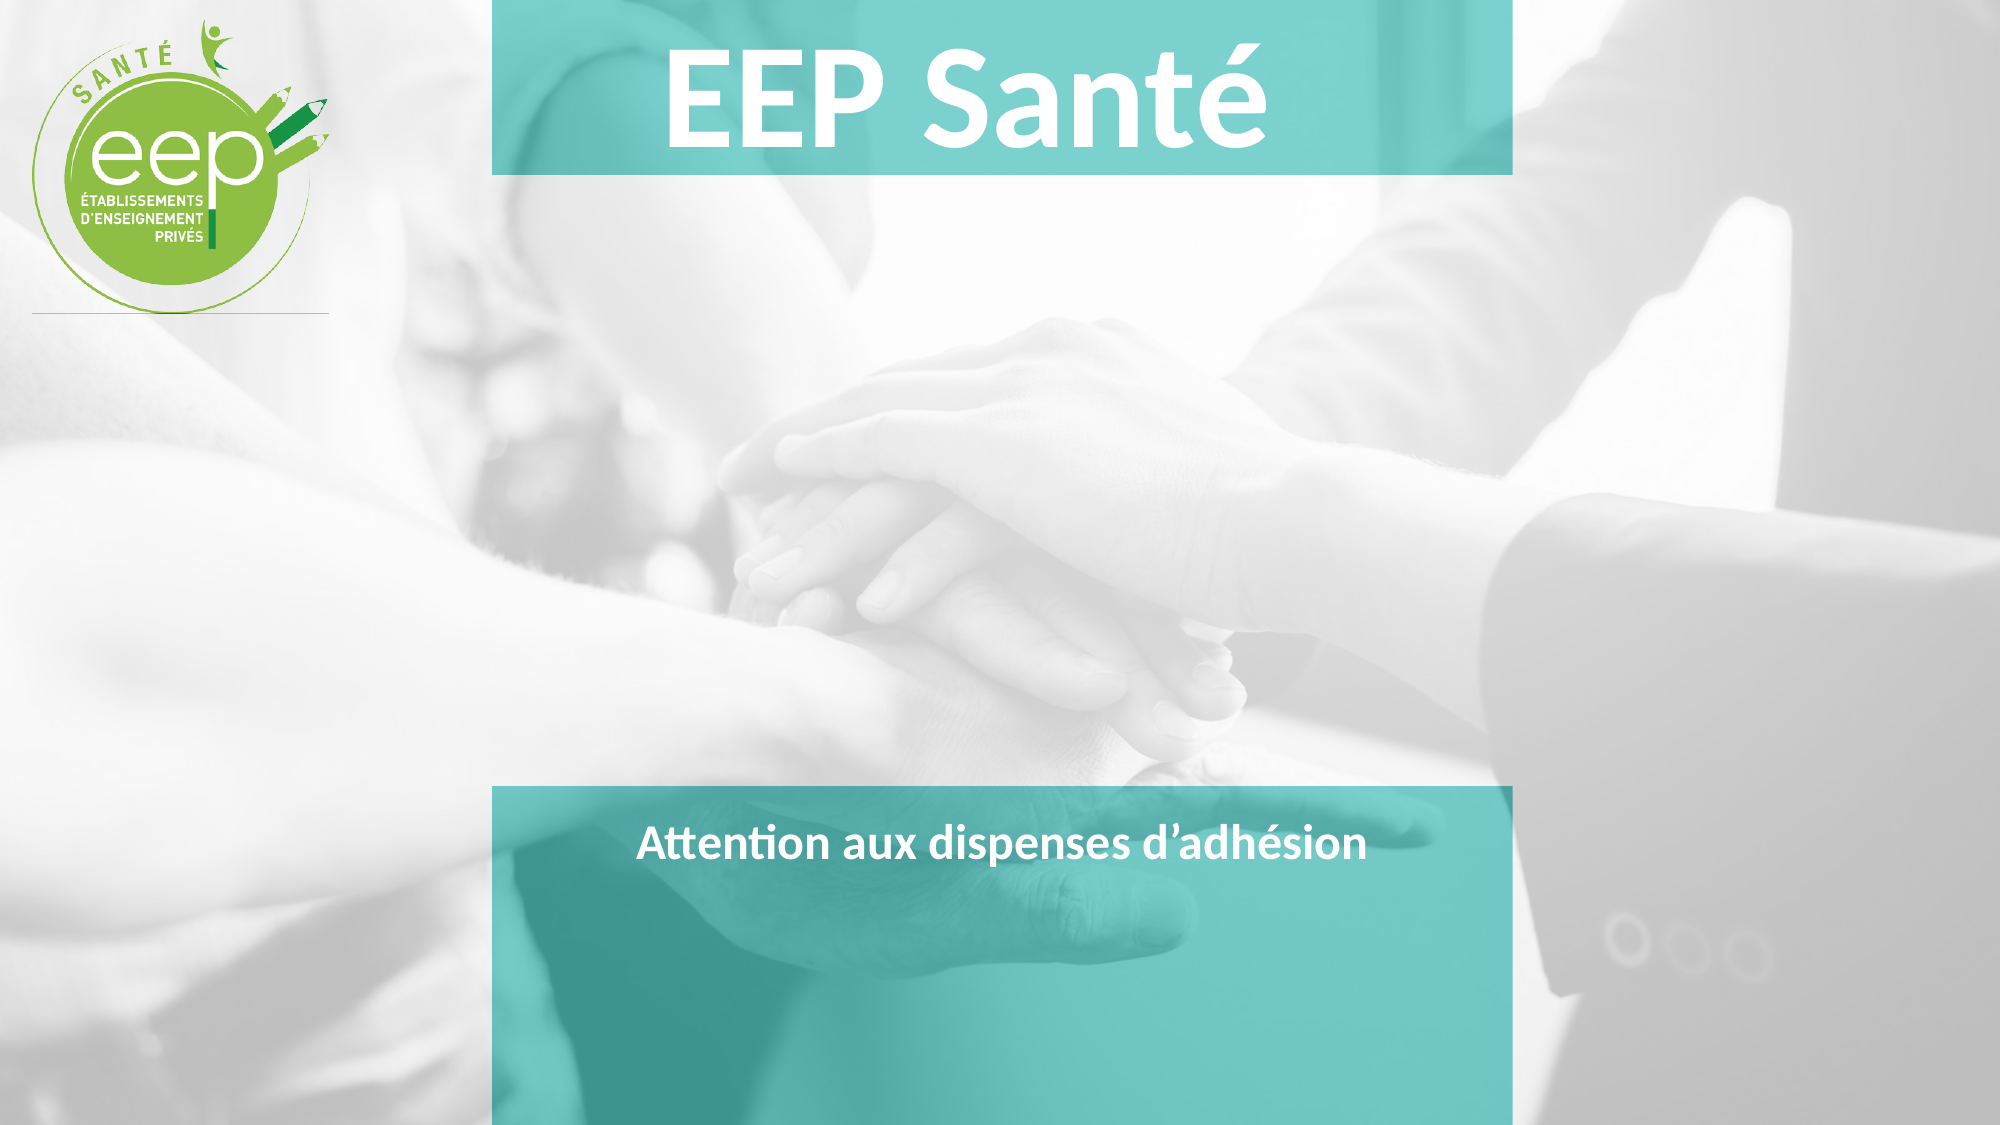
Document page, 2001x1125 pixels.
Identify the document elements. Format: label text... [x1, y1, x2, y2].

title EEP Santé [489, 0, 1511, 175]
list Attention aux dispenses d’adhésion [492, 786, 1513, 1125]
picture [31, 17, 331, 315]
